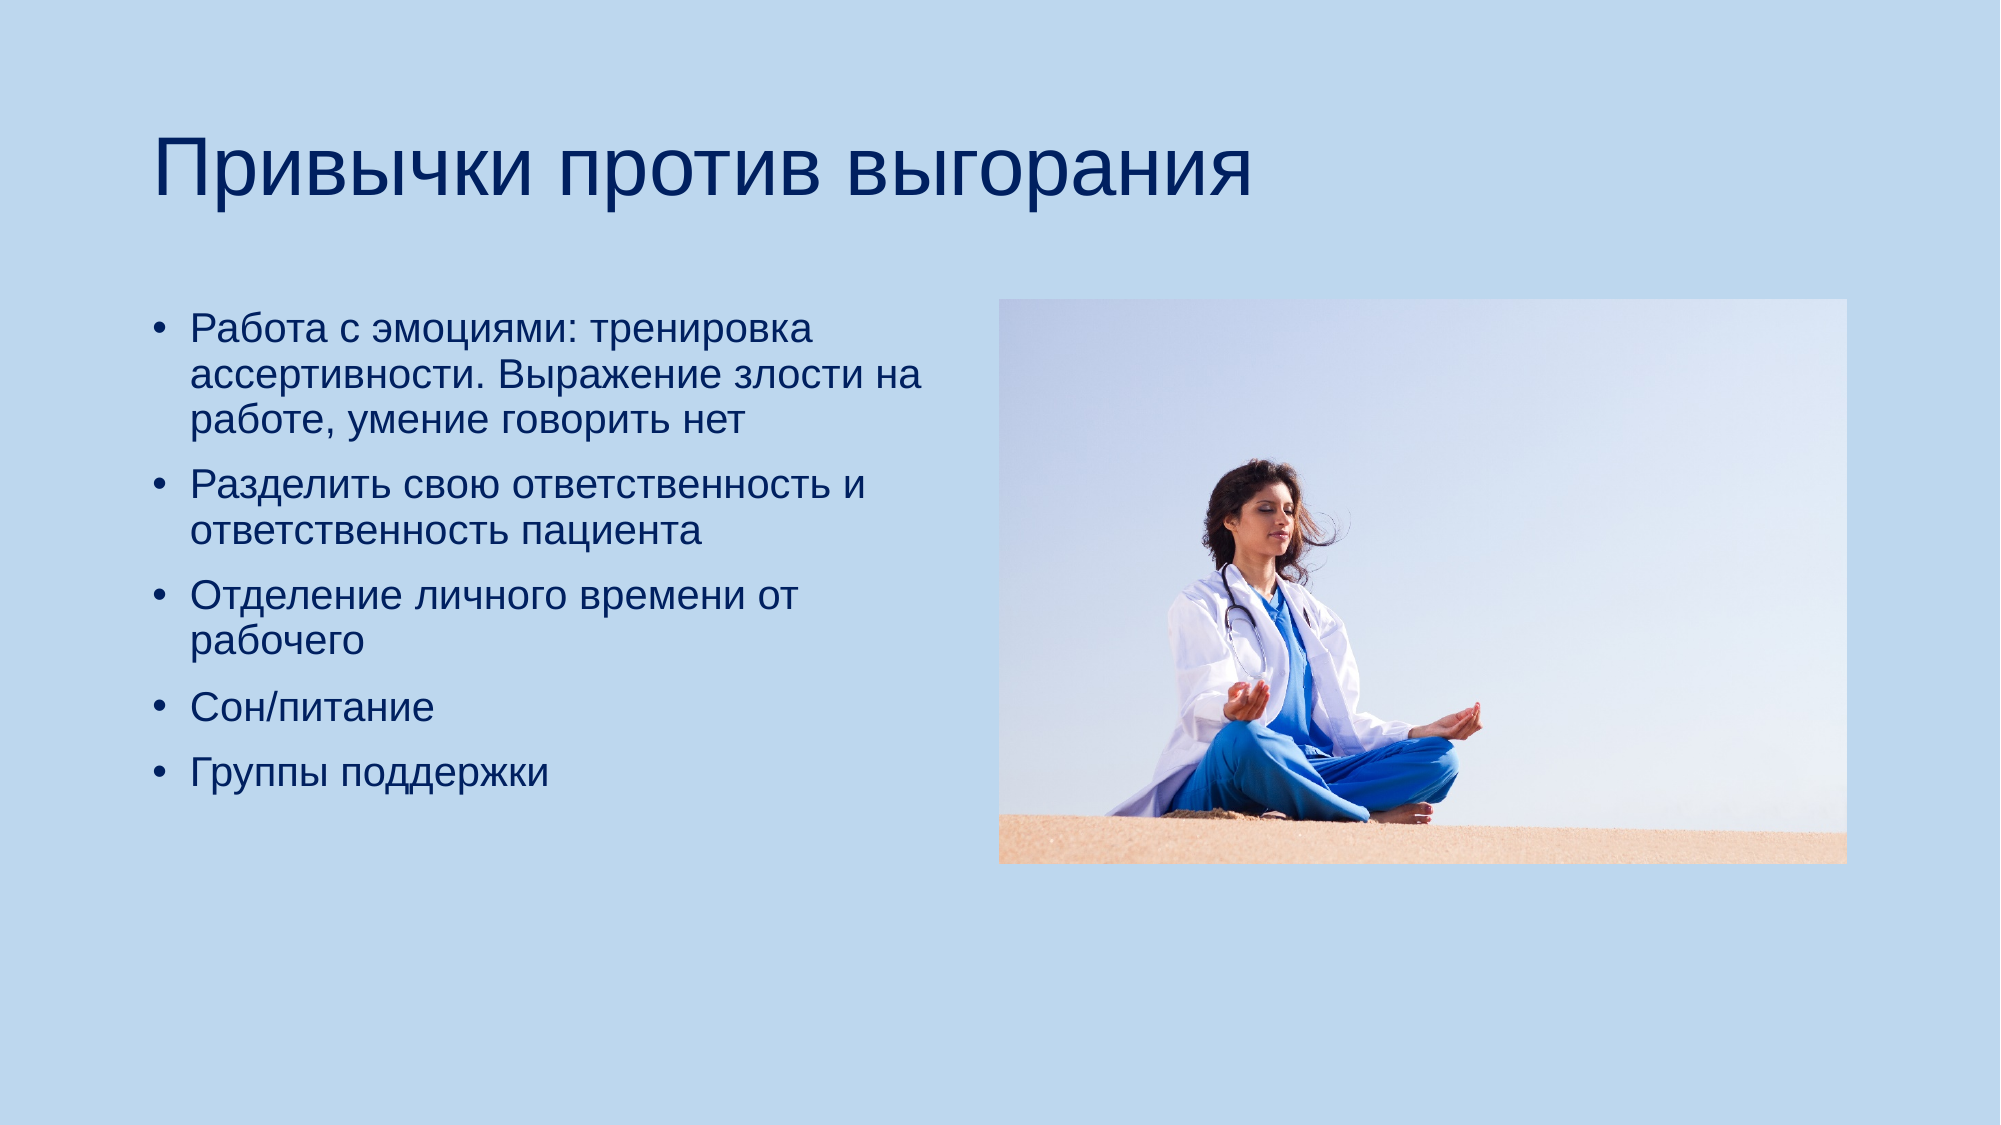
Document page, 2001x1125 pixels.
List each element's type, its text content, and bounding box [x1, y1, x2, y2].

title Привычки против выгорания [137, 59, 1863, 278]
list Работа с эмоциями: тренировка ассертивности. Выражение злости на работе, умение говорить нет Разделить свою ответственность и ответственность пациента Отделение личного времени от рабочего Сон/питание Группы поддержки [137, 299, 959, 1014]
picture [999, 299, 1847, 864]
